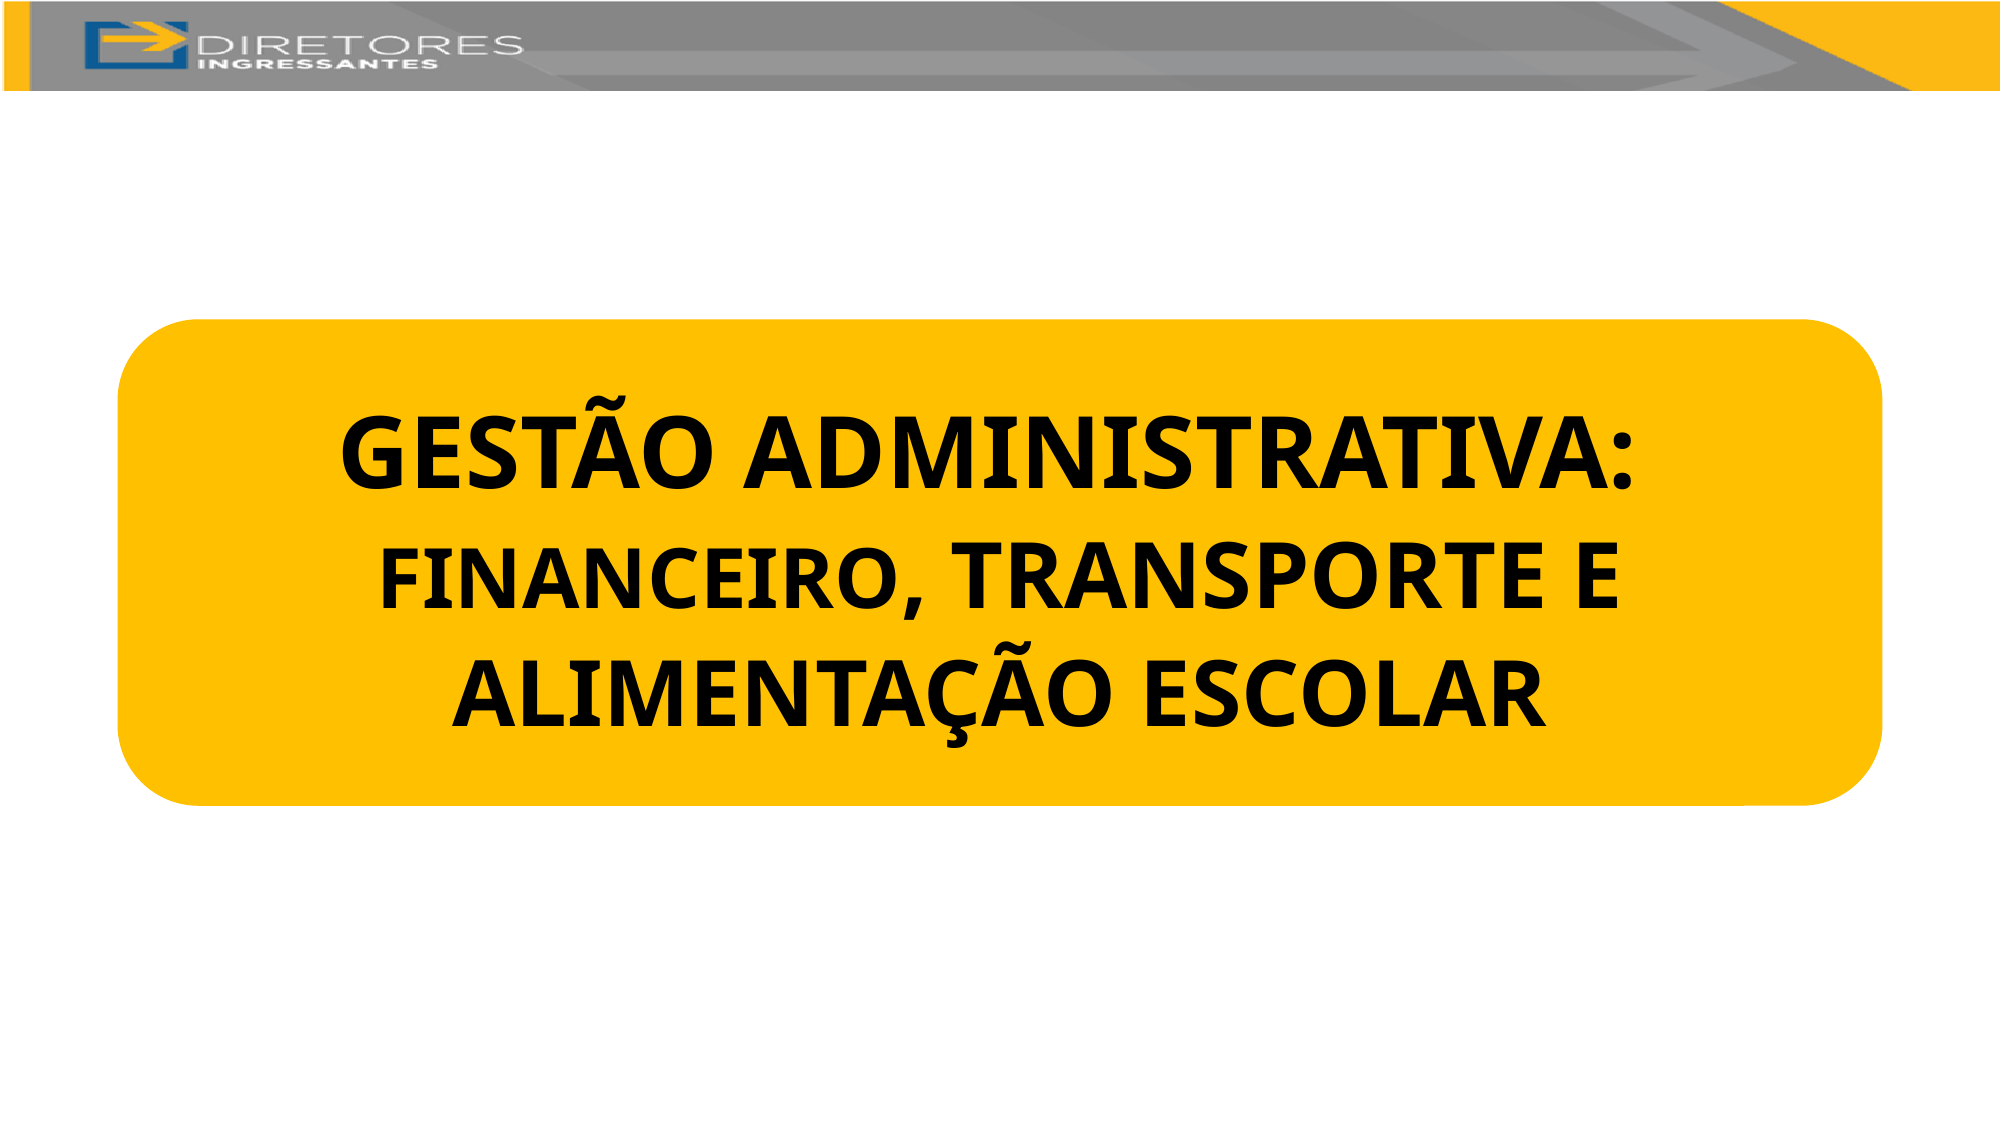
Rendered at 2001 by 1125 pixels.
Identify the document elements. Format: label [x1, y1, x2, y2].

text_box [117, 319, 1883, 806]
picture [0, 0, 2000, 91]
